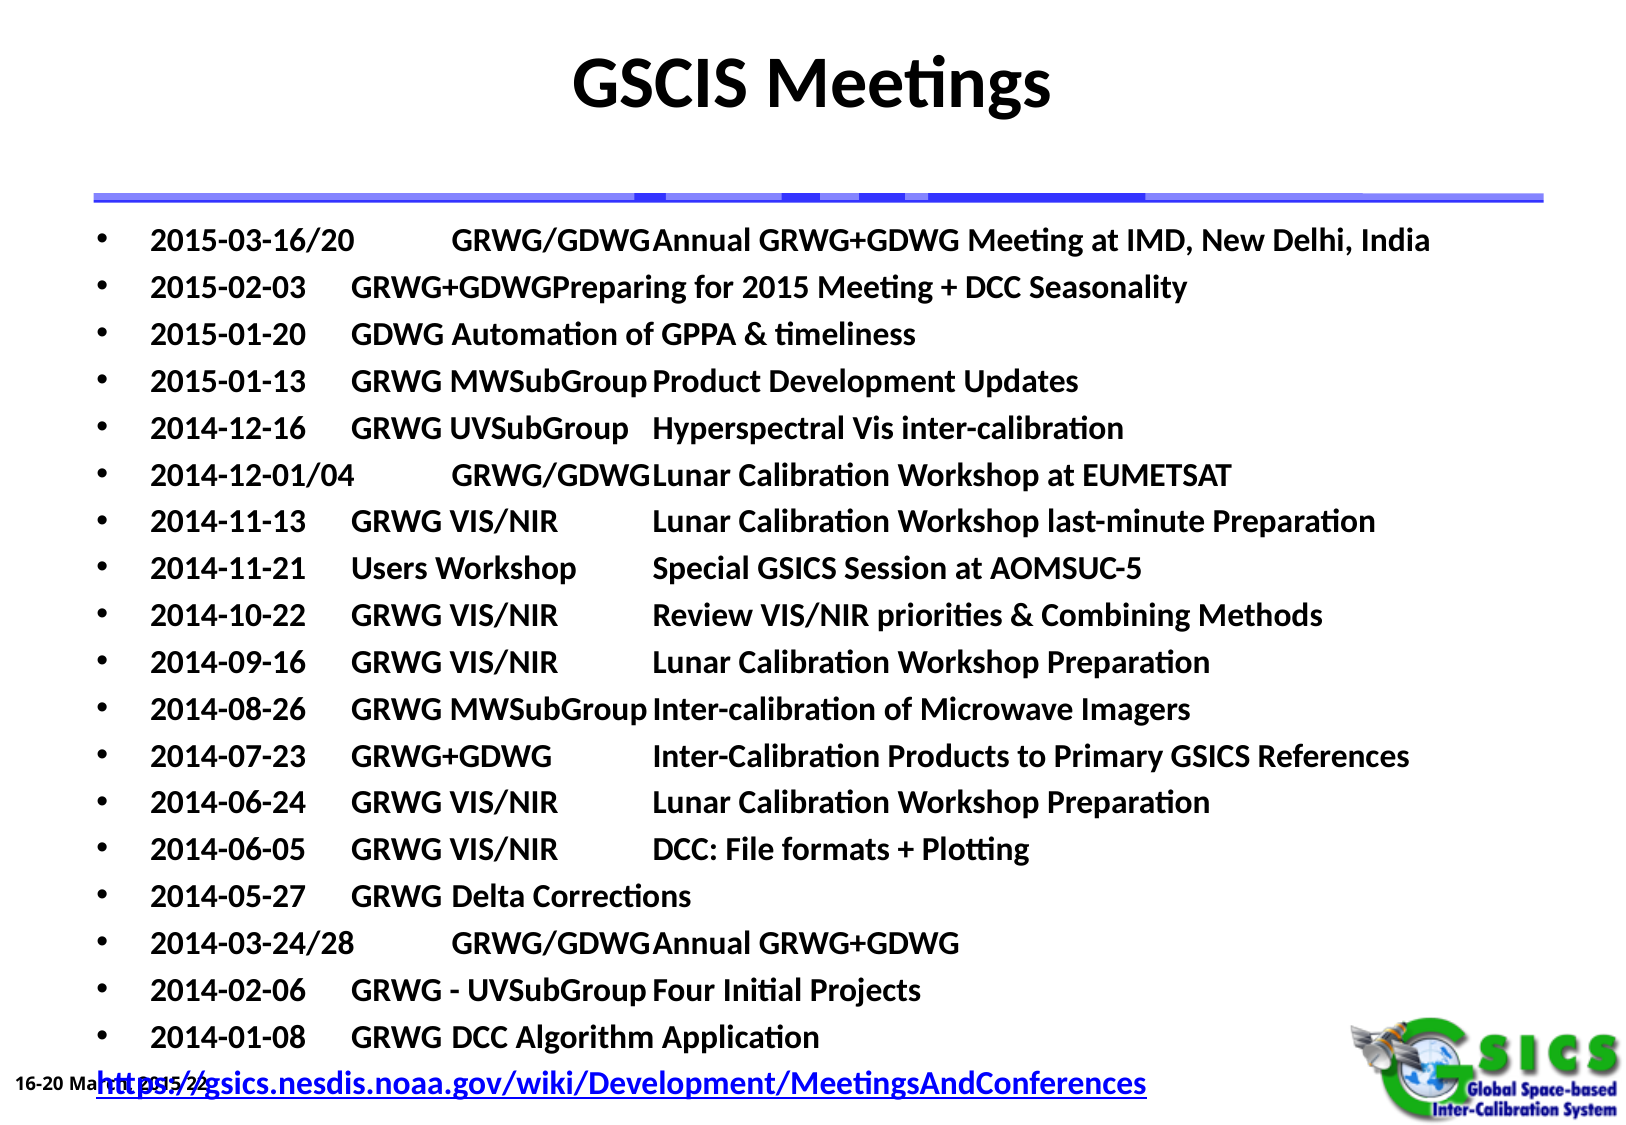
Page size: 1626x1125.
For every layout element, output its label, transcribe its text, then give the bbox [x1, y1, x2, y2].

title GSCIS Meetings [80, 24, 1544, 131]
list 2015-03-16/20 GRWG/GDWG Annual GRWG+GDWG Meeting at IMD, New Delhi, India 2015-02-03 GRWG+GDWG Preparing for 2015 Meeting + DCC Seasonality 2015-01-20 GDWG Automation of GPPA & timeliness 2015-01-13 GRWG MWSubGroup Product Development Updates 2014-12-16 GRWG UVSubGroup Hyperspectral Vis inter-calibration 2014-12-01/04 GRWG/GDWG Lunar Calibration Workshop at EUMETSAT 2014-11-13 GRWG VIS/NIR Lunar Calibration Workshop last-minute Preparation 2014-11-21 Users Workshop Special GSICS Session at AOMSUC-5 2014-10-22 GRWG VIS/NIR Review VIS/NIR priorities & Combining Methods 2014-09-16 GRWG VIS/NIR Lunar Calibration Workshop Preparation 2014-08-26 GRWG MWSubGroup Inter-calibration of Microwave Imagers 2014-07-23 GRWG+GDWG Inter-Calibration Products to Primary GSICS References 2014-06-24 GRWG VIS/NIR Lunar Calibration Workshop Preparation 2014-06-05 GRWG VIS/NIR DCC: File formats + Plotting 2014-05-27 GRWG Delta Corrections 2014-03-24/28 GRWG/GDWG Annual GRWG+GDWG 2014-02-06 GRWG - UVSubGroup Four Initial Projects 2014-01-08 GRWG DCC Algorithm Application https://gsics.nesdis.noaa.gov/wiki/Development/MeetingsAndConferences [80, 210, 1544, 1124]
picture [1343, 1010, 1625, 1125]
